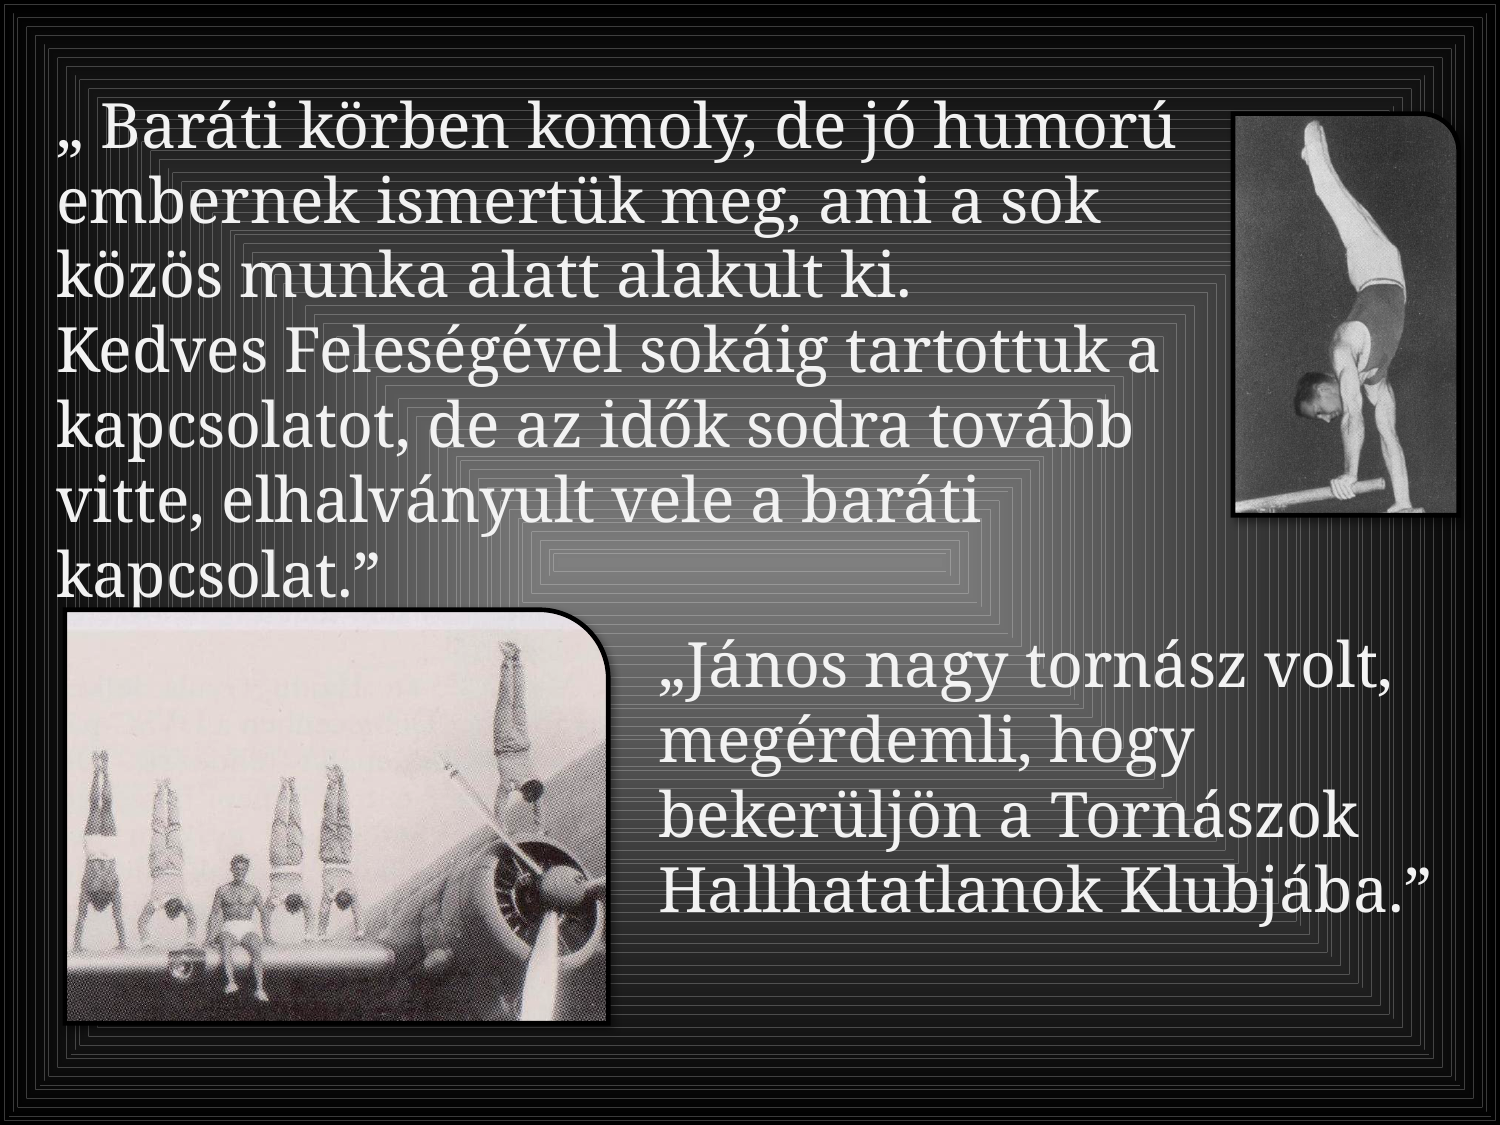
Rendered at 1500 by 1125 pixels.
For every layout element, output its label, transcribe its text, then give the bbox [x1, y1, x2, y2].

picture [1232, 113, 1459, 516]
text_box „János nagy tornász volt, megérdemli, hogy bekerüljön a Tornászok Hallhatatlanok Klubjába.” [643, 617, 1500, 1007]
picture [64, 609, 609, 1024]
list „ Baráti körben komoly, de jó humorú embernek ismertük meg, ami a sok közös munka alatt alakult ki. Kedves Feleségével sokáig tartottuk a kapcsolatot, de az idők sodra tovább vitte, elhalványult vele a baráti kapcsolat.” [40, 77, 1235, 563]
